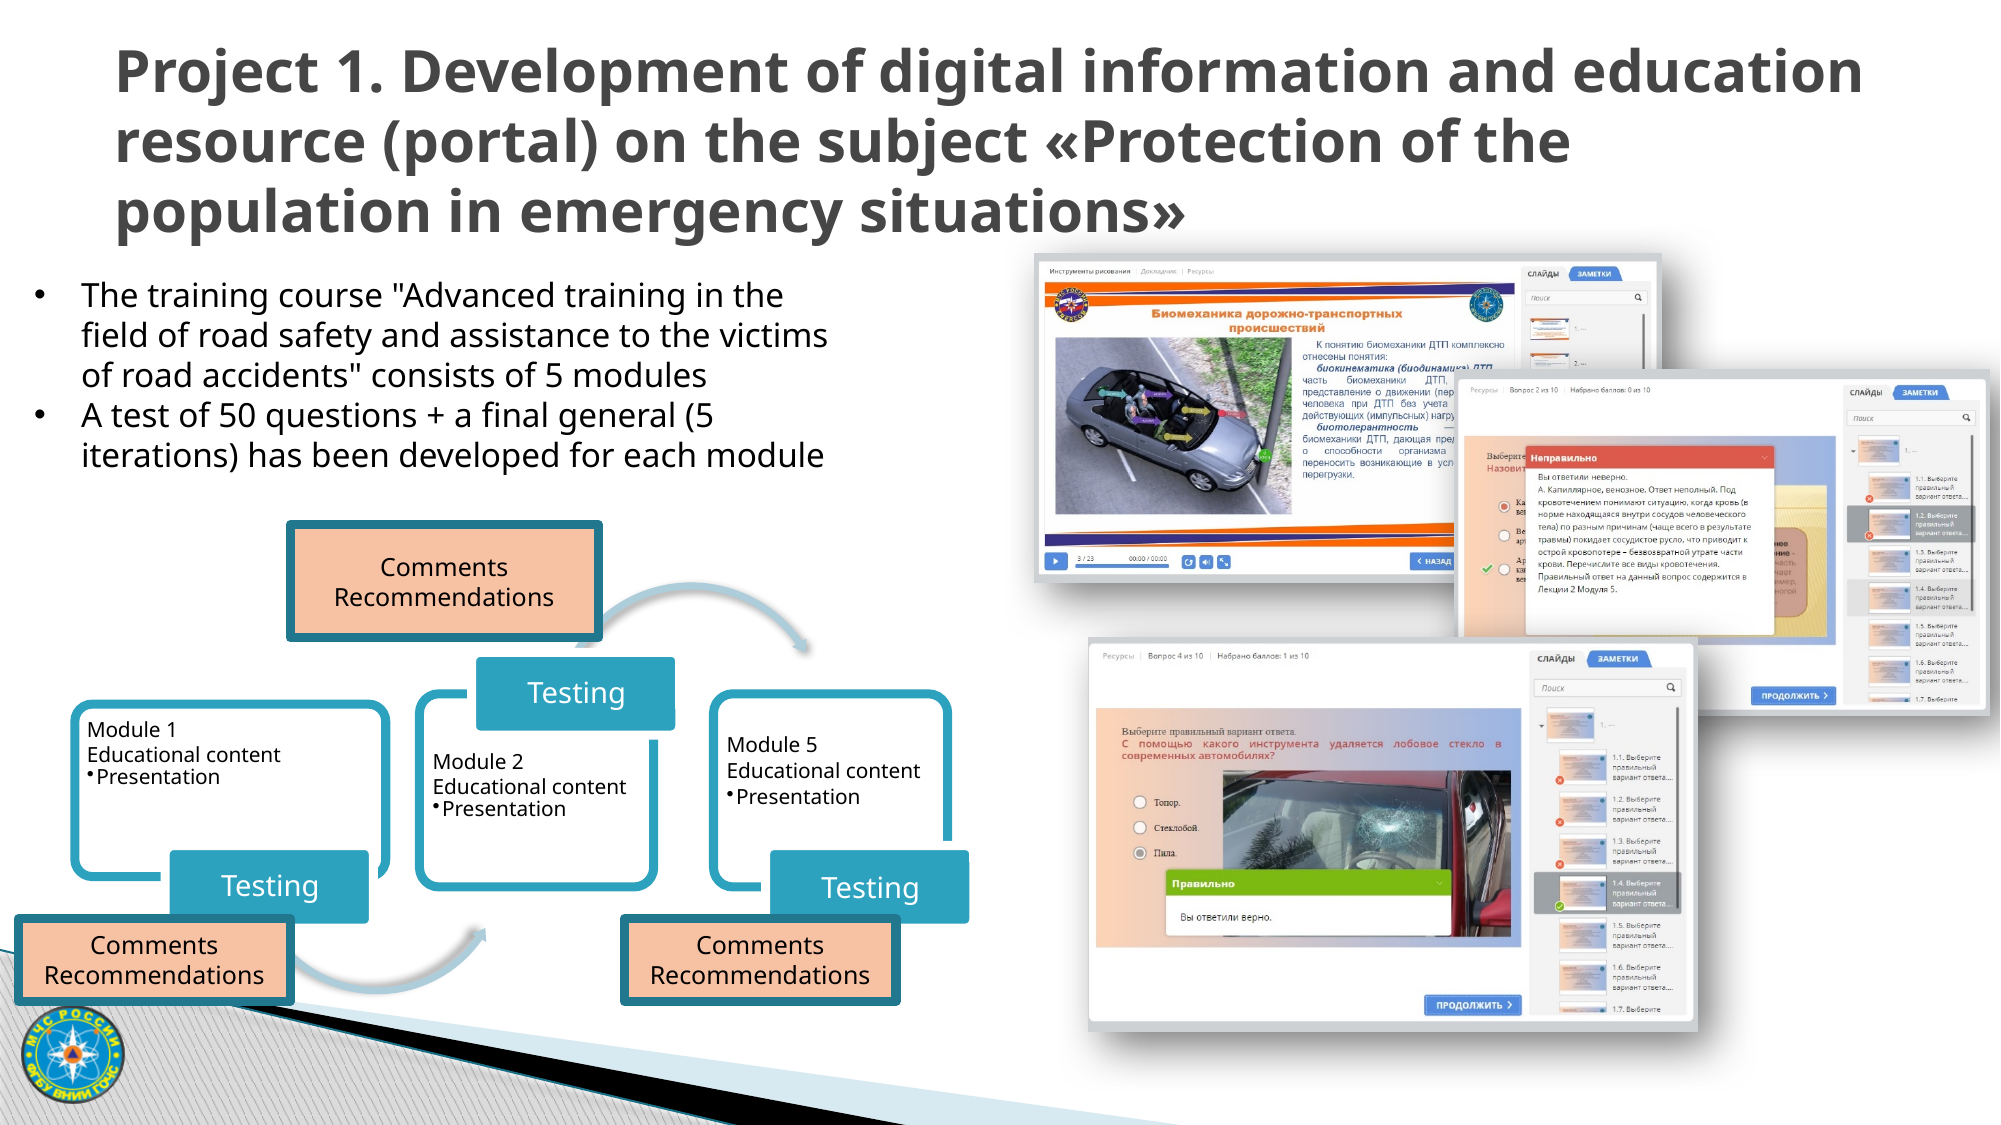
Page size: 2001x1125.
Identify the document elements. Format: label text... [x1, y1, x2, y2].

picture [19, 1002, 127, 1107]
text_box Comments Recommendations [14, 914, 68, 1006]
picture [1034, 253, 1991, 1032]
text_box Comments Recommendations [286, 520, 603, 527]
title Project 1. Development of digital information and education resource (portal) on the subject «Protection of the population in emergency situations» [99, 45, 1900, 233]
text_box The training course "Advanced training in the field of road safety and assistance to the victims of road accidents" consists of 5 modules A test of 50 questions + a final general (5 iterations) has been developed for each module [19, 267, 869, 482]
picture [48, 1027, 99, 1082]
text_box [74, 527, 975, 1054]
